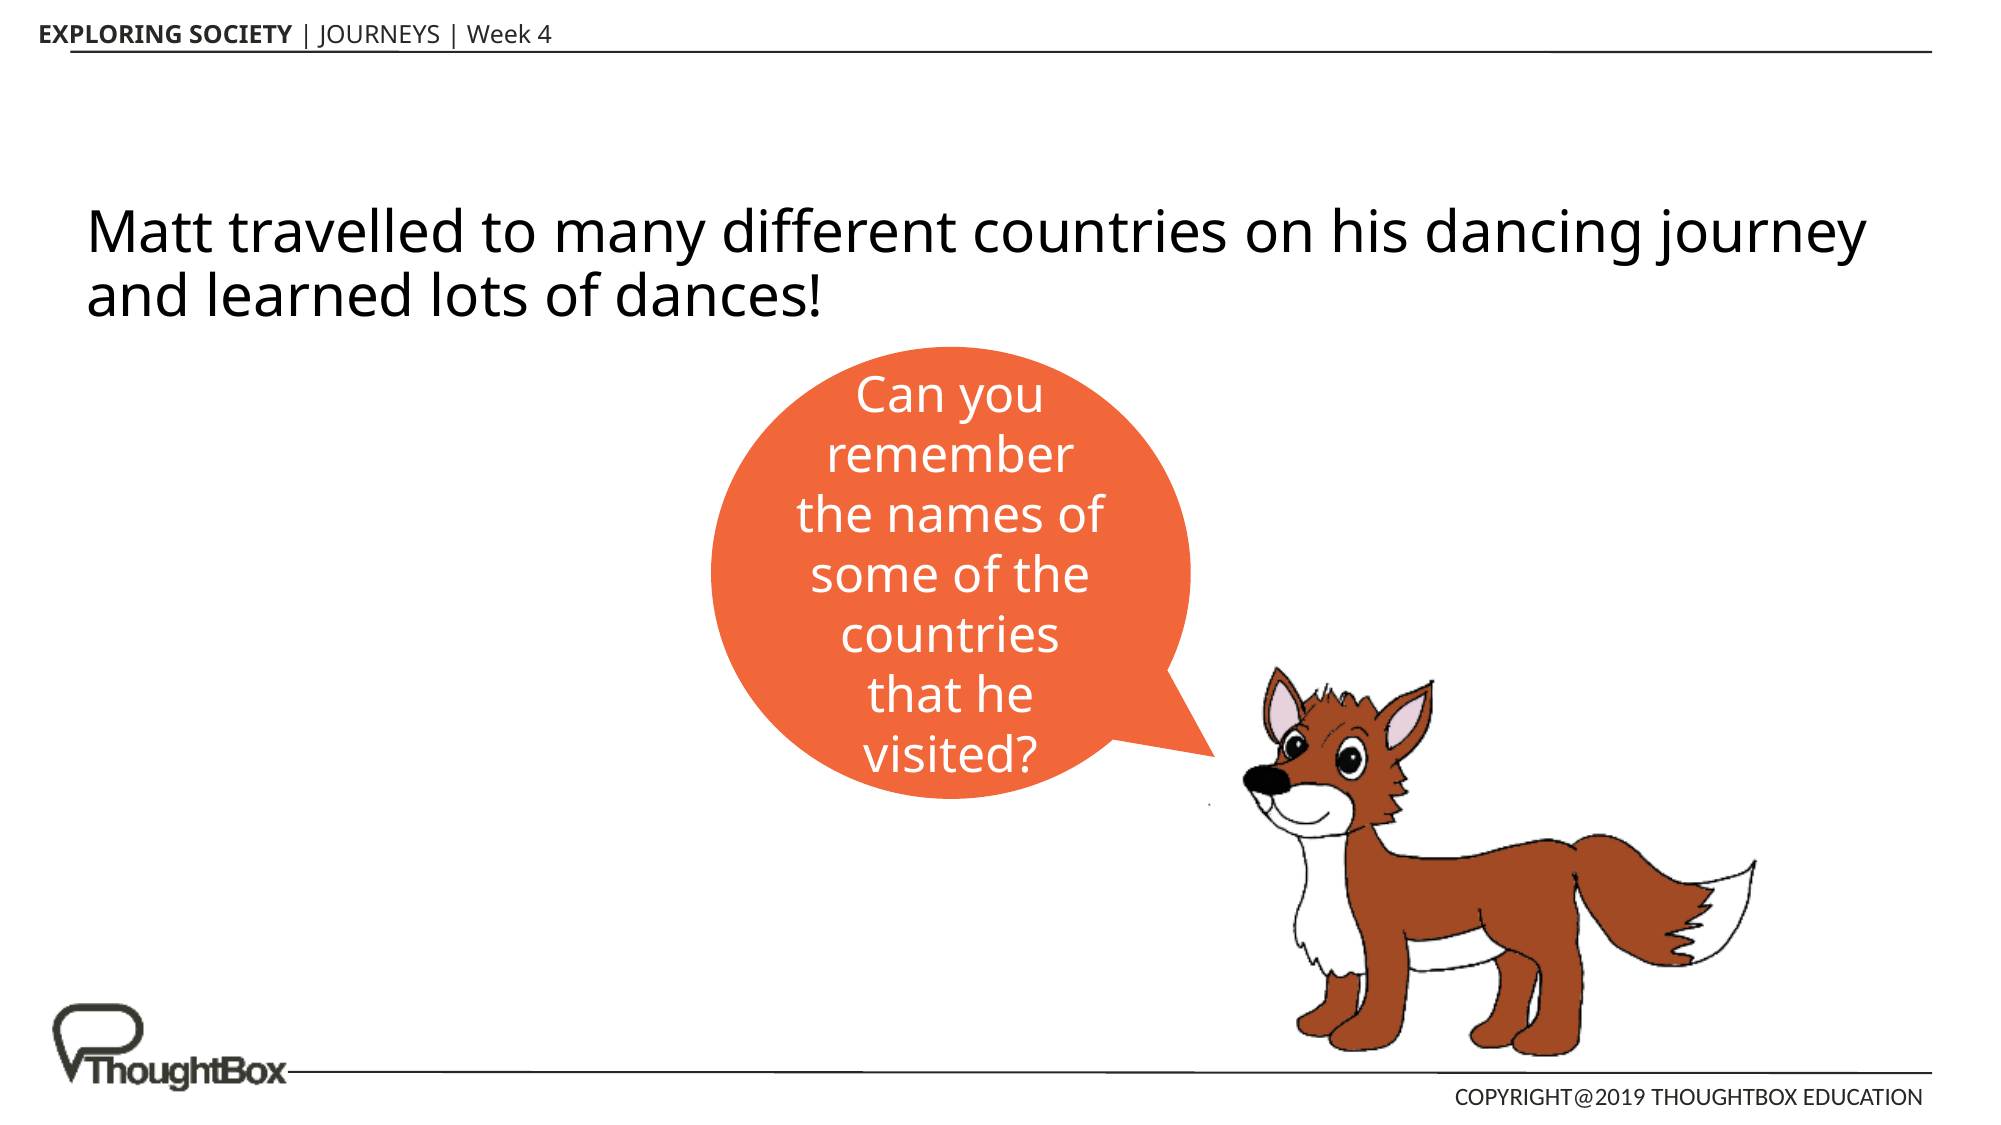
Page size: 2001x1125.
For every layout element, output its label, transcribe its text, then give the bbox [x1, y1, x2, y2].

picture [51, 1002, 288, 1093]
picture [1190, 652, 1787, 1085]
list Matt travelled to many different countries on his dancing journey and learned lots of dances! [71, 195, 1931, 909]
text_box Can you remember the names of some of the countries that he visited? [709, 345, 1192, 800]
